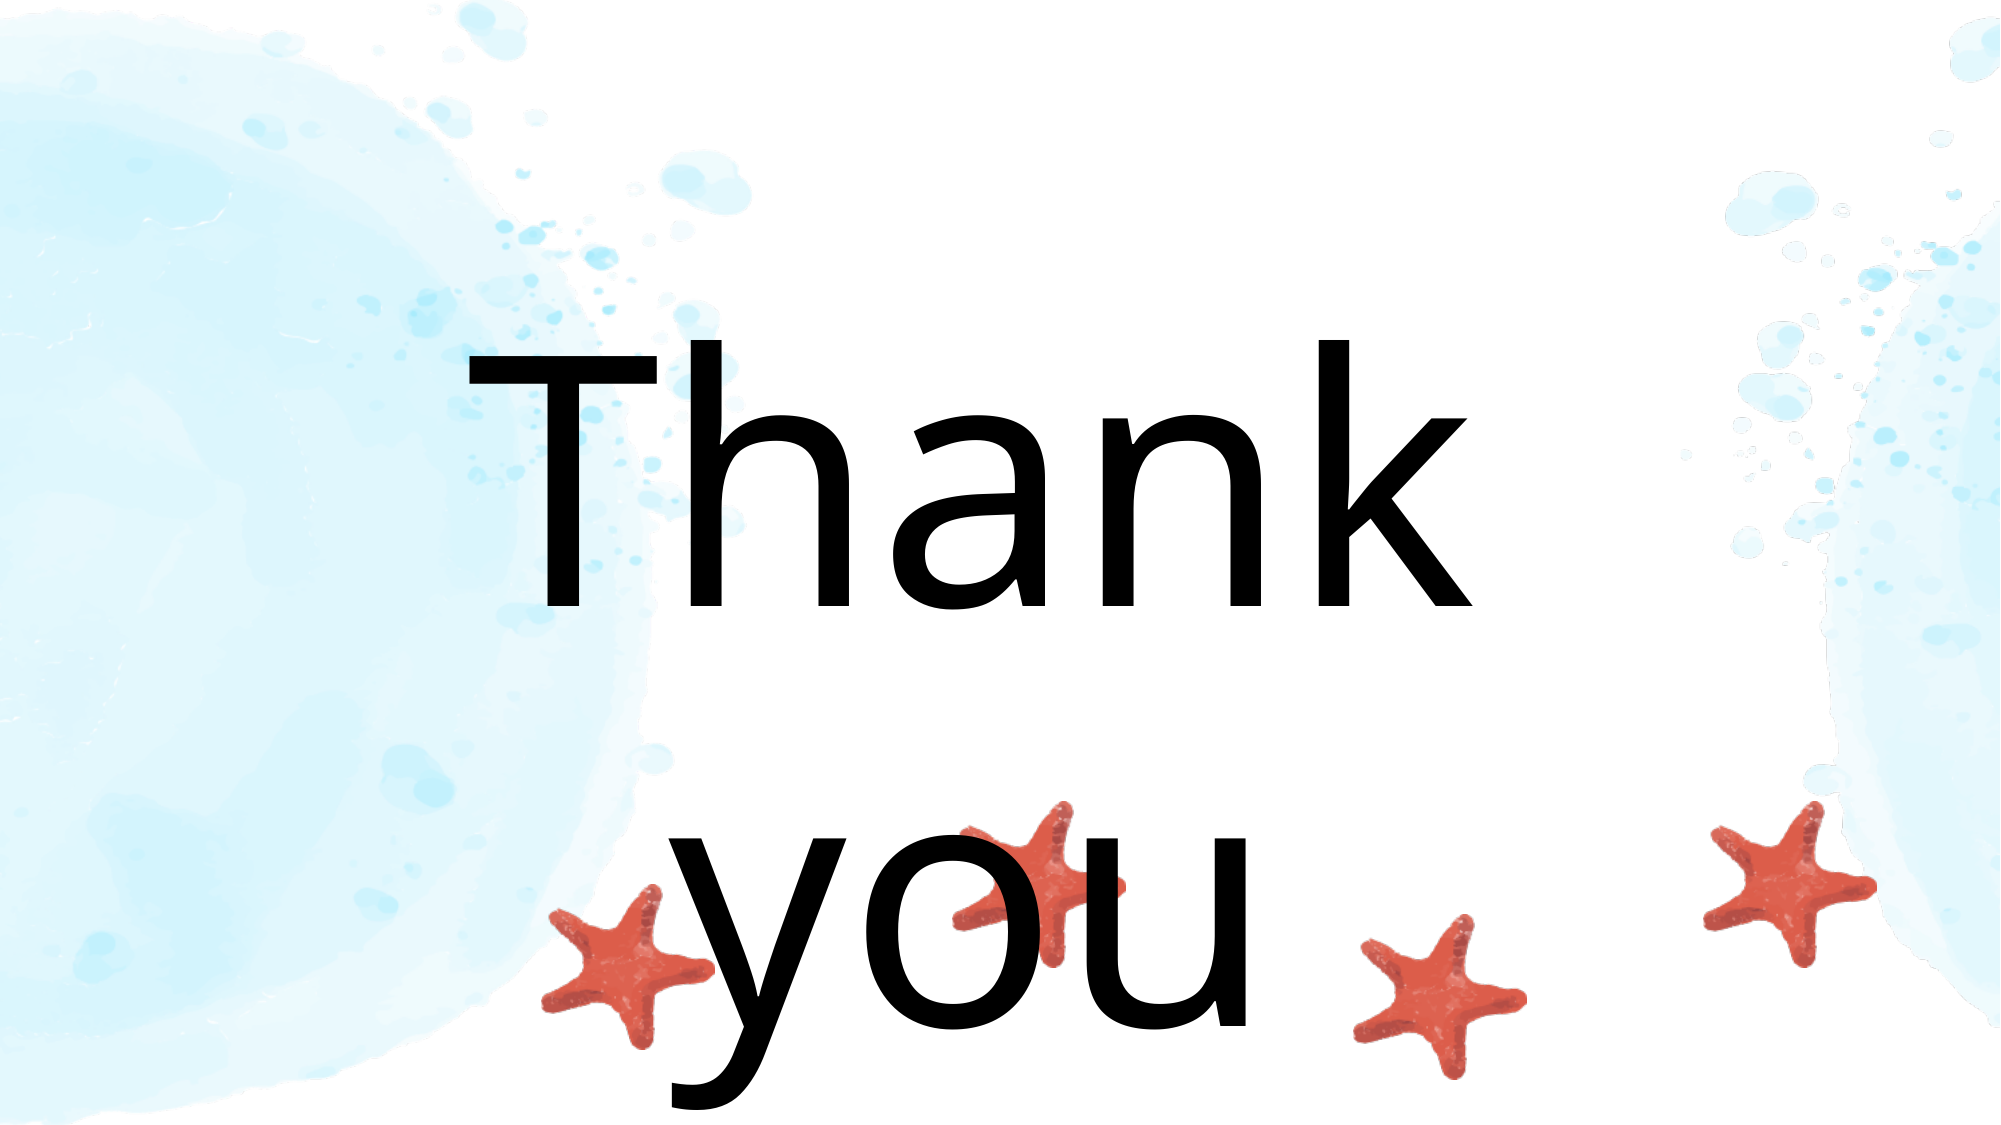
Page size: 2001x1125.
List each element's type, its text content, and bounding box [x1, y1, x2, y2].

picture [0, 0, 796, 1125]
picture [1353, 914, 1527, 1080]
text_box Thank you [796, 248, 1680, 1125]
picture [1680, 0, 2000, 1125]
picture [952, 801, 1126, 968]
